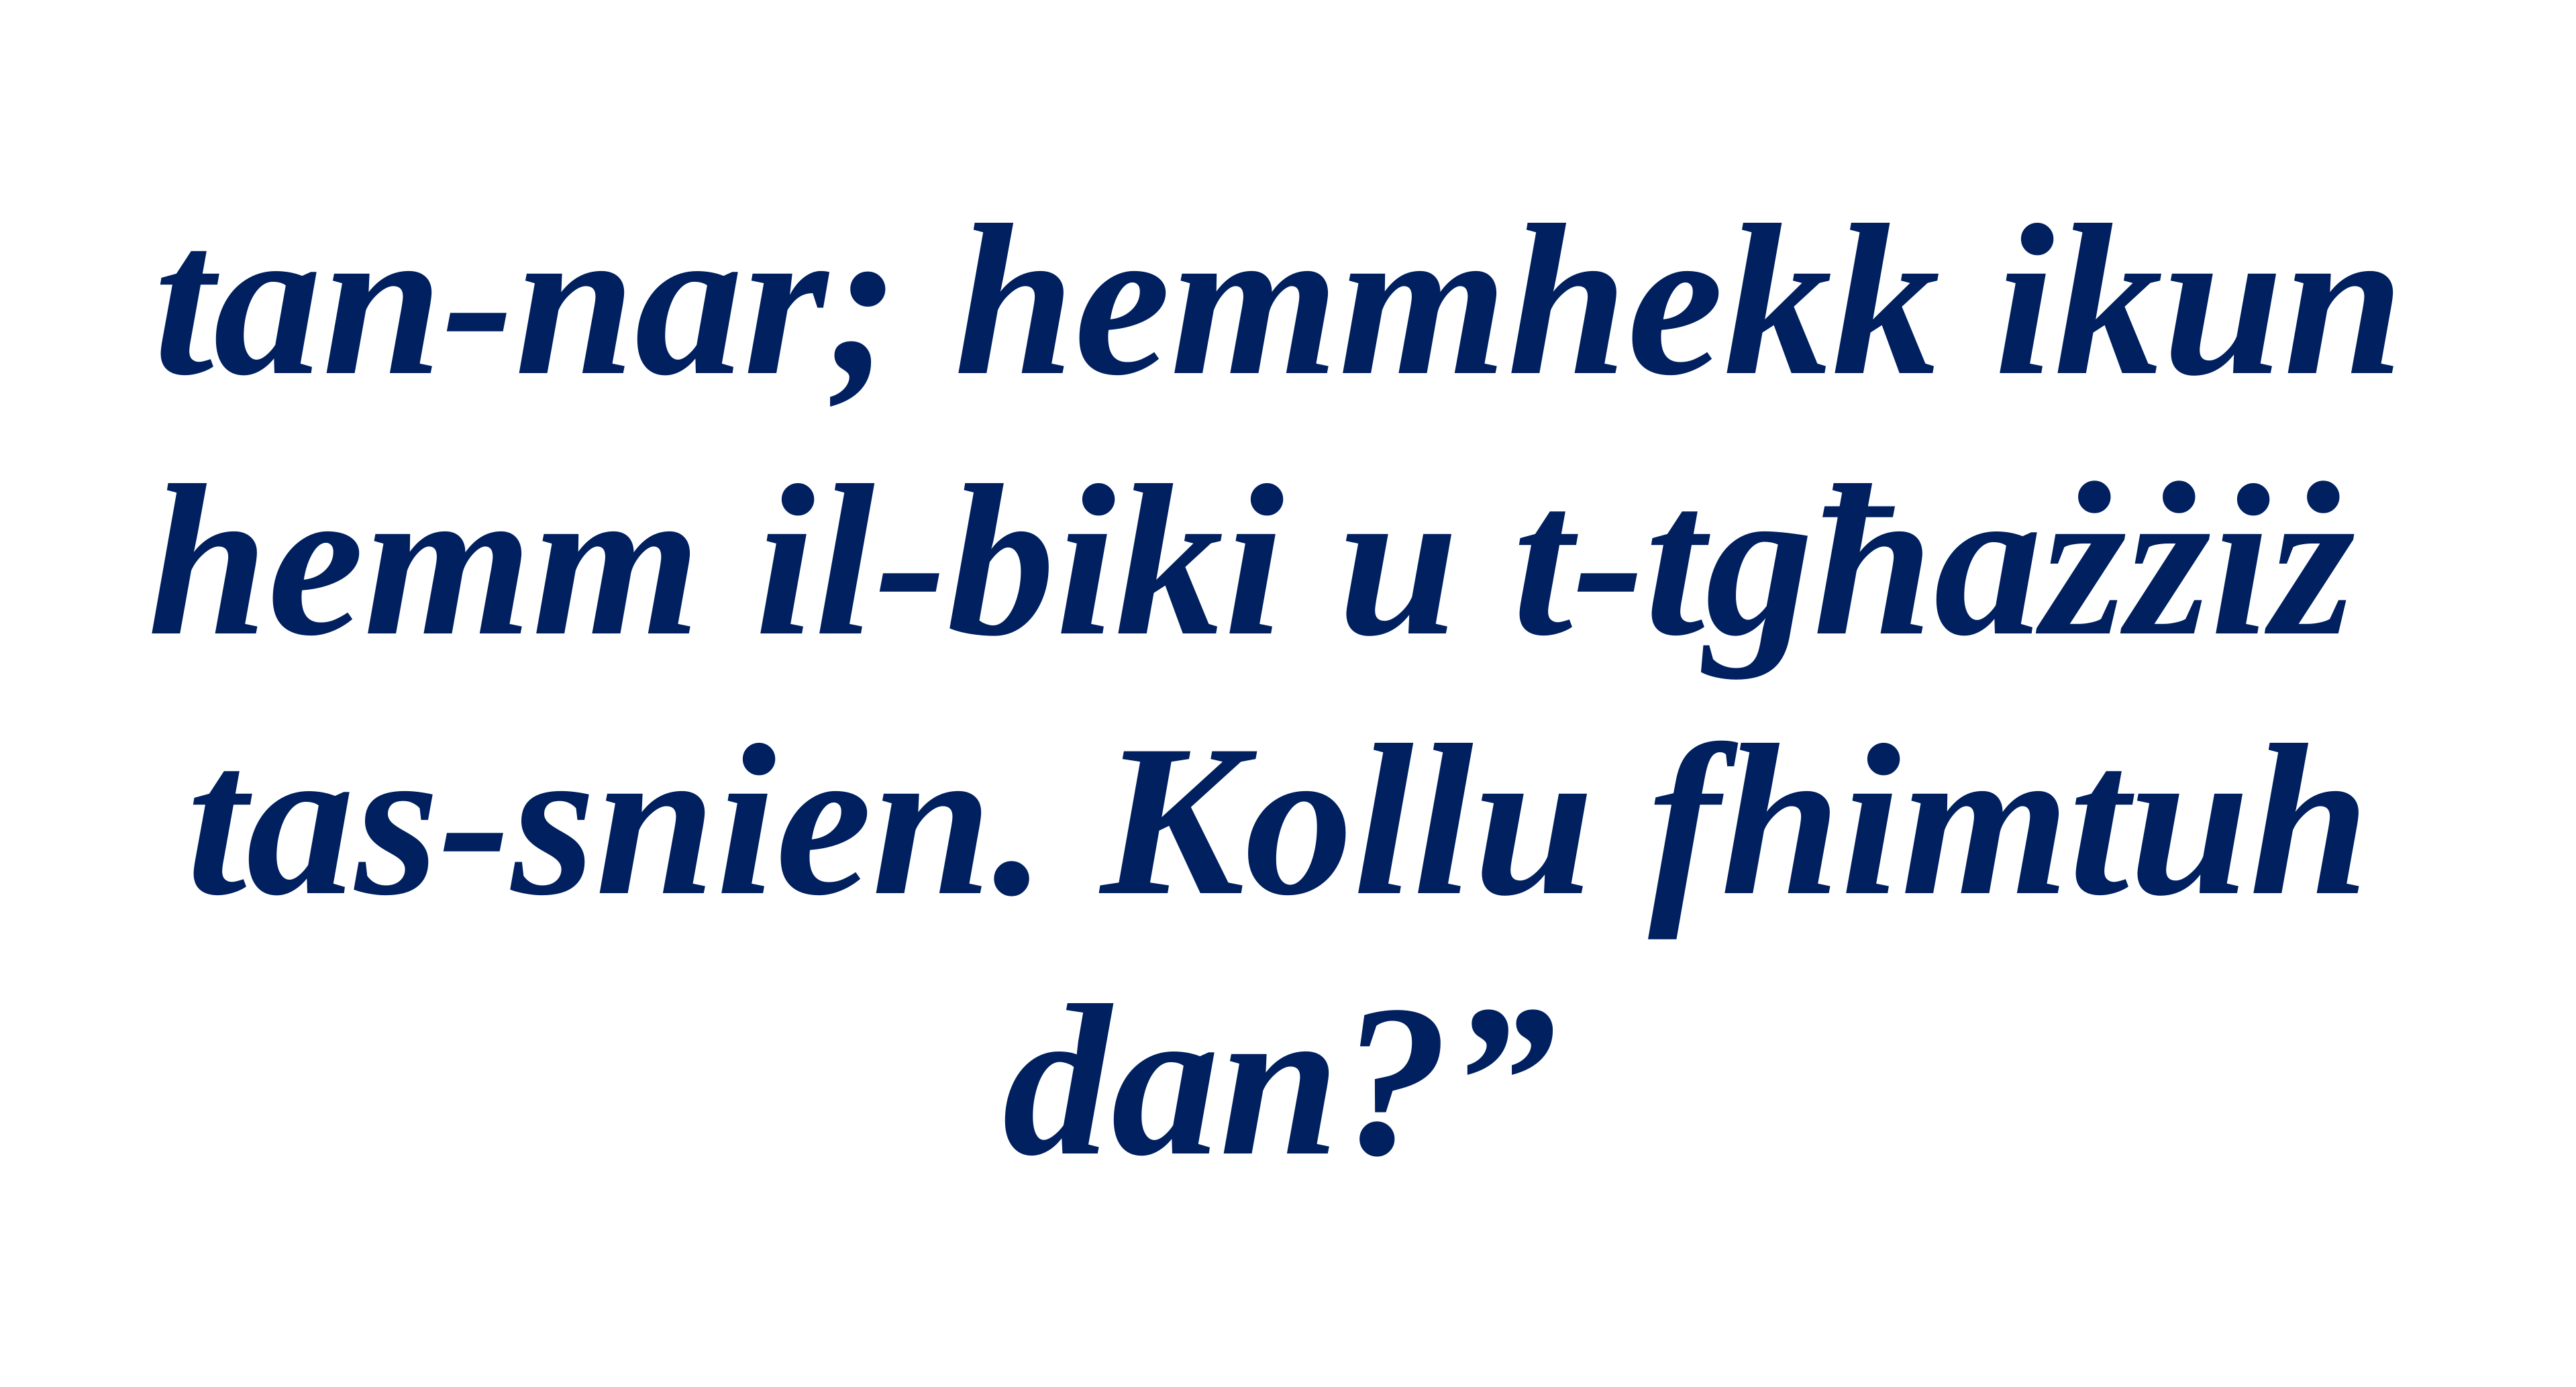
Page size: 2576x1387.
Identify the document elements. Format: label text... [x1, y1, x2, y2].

text_box tan-nar; hemmhekk ikun hemm il-biki u t-tgħażżiż tas-snien. Kollu fhimtuh dan?” [53, 152, 2507, 1202]
